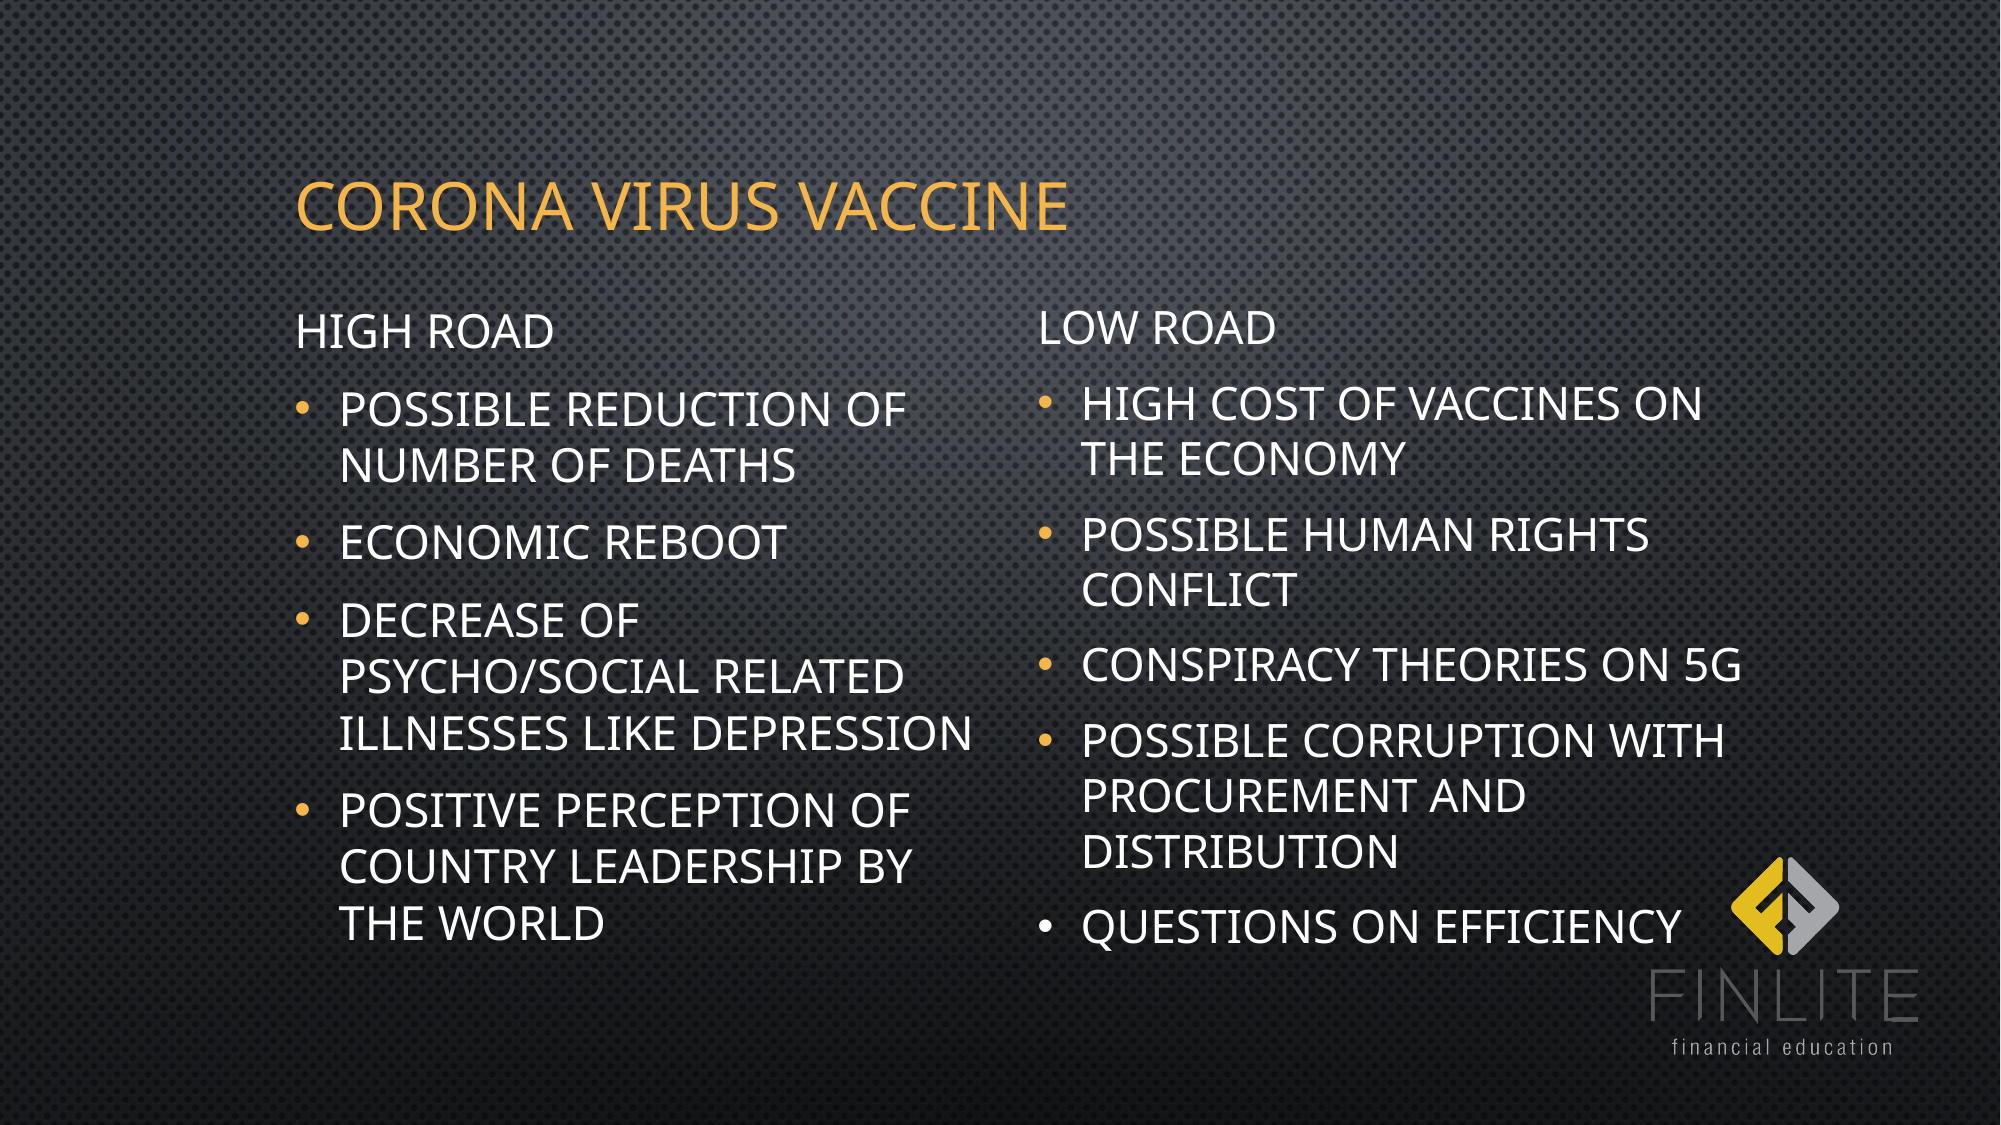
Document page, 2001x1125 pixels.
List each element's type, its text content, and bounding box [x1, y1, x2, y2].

title CORONA VIRUS VACCINE [279, 95, 1524, 313]
picture [1650, 856, 1919, 1056]
list Low Road High cost of vaccines on the economy Possible human rights conflict Conspiracy theories on 5G Possible corruption with procurement and distribution Questions on efficiency [1022, 288, 1766, 964]
list High Road Possible reduction of number of deaths Economic reboot Decrease of psycho/social related illnesses like depression Positive perception of country leadership by the world [279, 288, 1000, 964]
